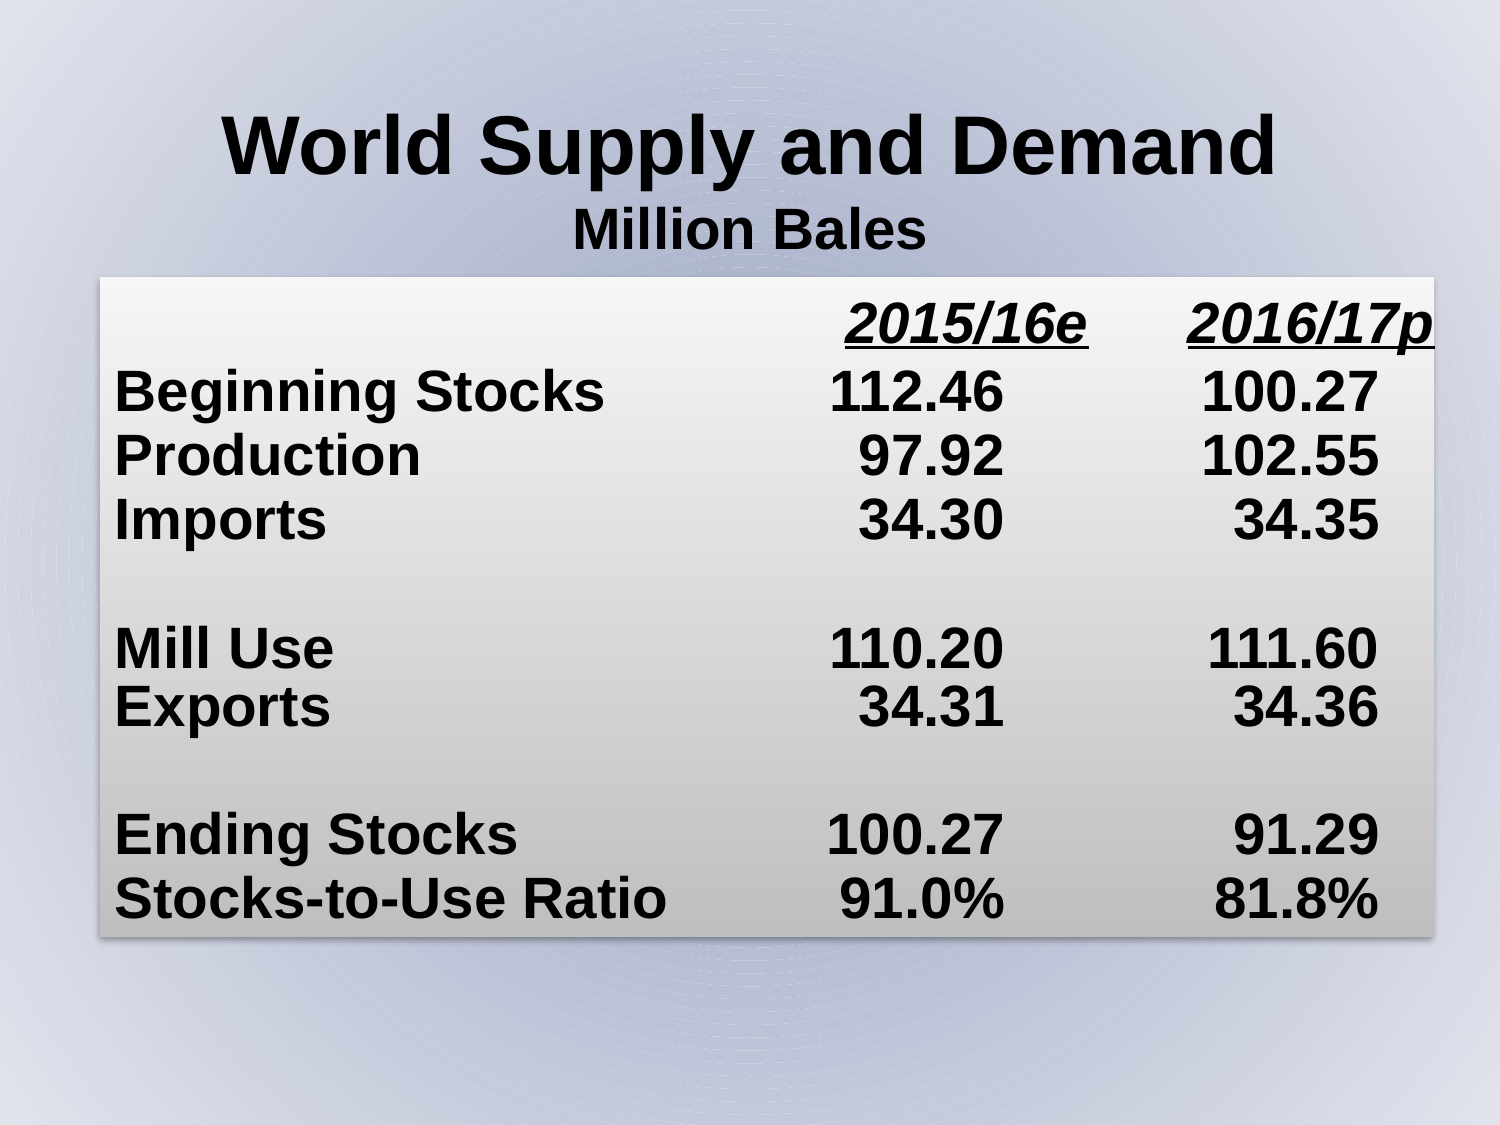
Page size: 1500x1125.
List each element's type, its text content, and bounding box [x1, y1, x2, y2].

text_box World Supply and Demand Million Bales [25, 103, 1476, 249]
text_box 2015/16e [830, 277, 1104, 363]
text_box Beginning Stocks 112.46 100.27 Production 97.92 102.55 Imports 34.30 34.35 Mill Use 110.20 111.60 Exports 34.31 34.36 Ending Stocks 100.27 91.29 Stocks-to-Use Ratio 91.0% 81.8% [99, 277, 1435, 937]
text_box 2016/17p [1173, 277, 1450, 363]
